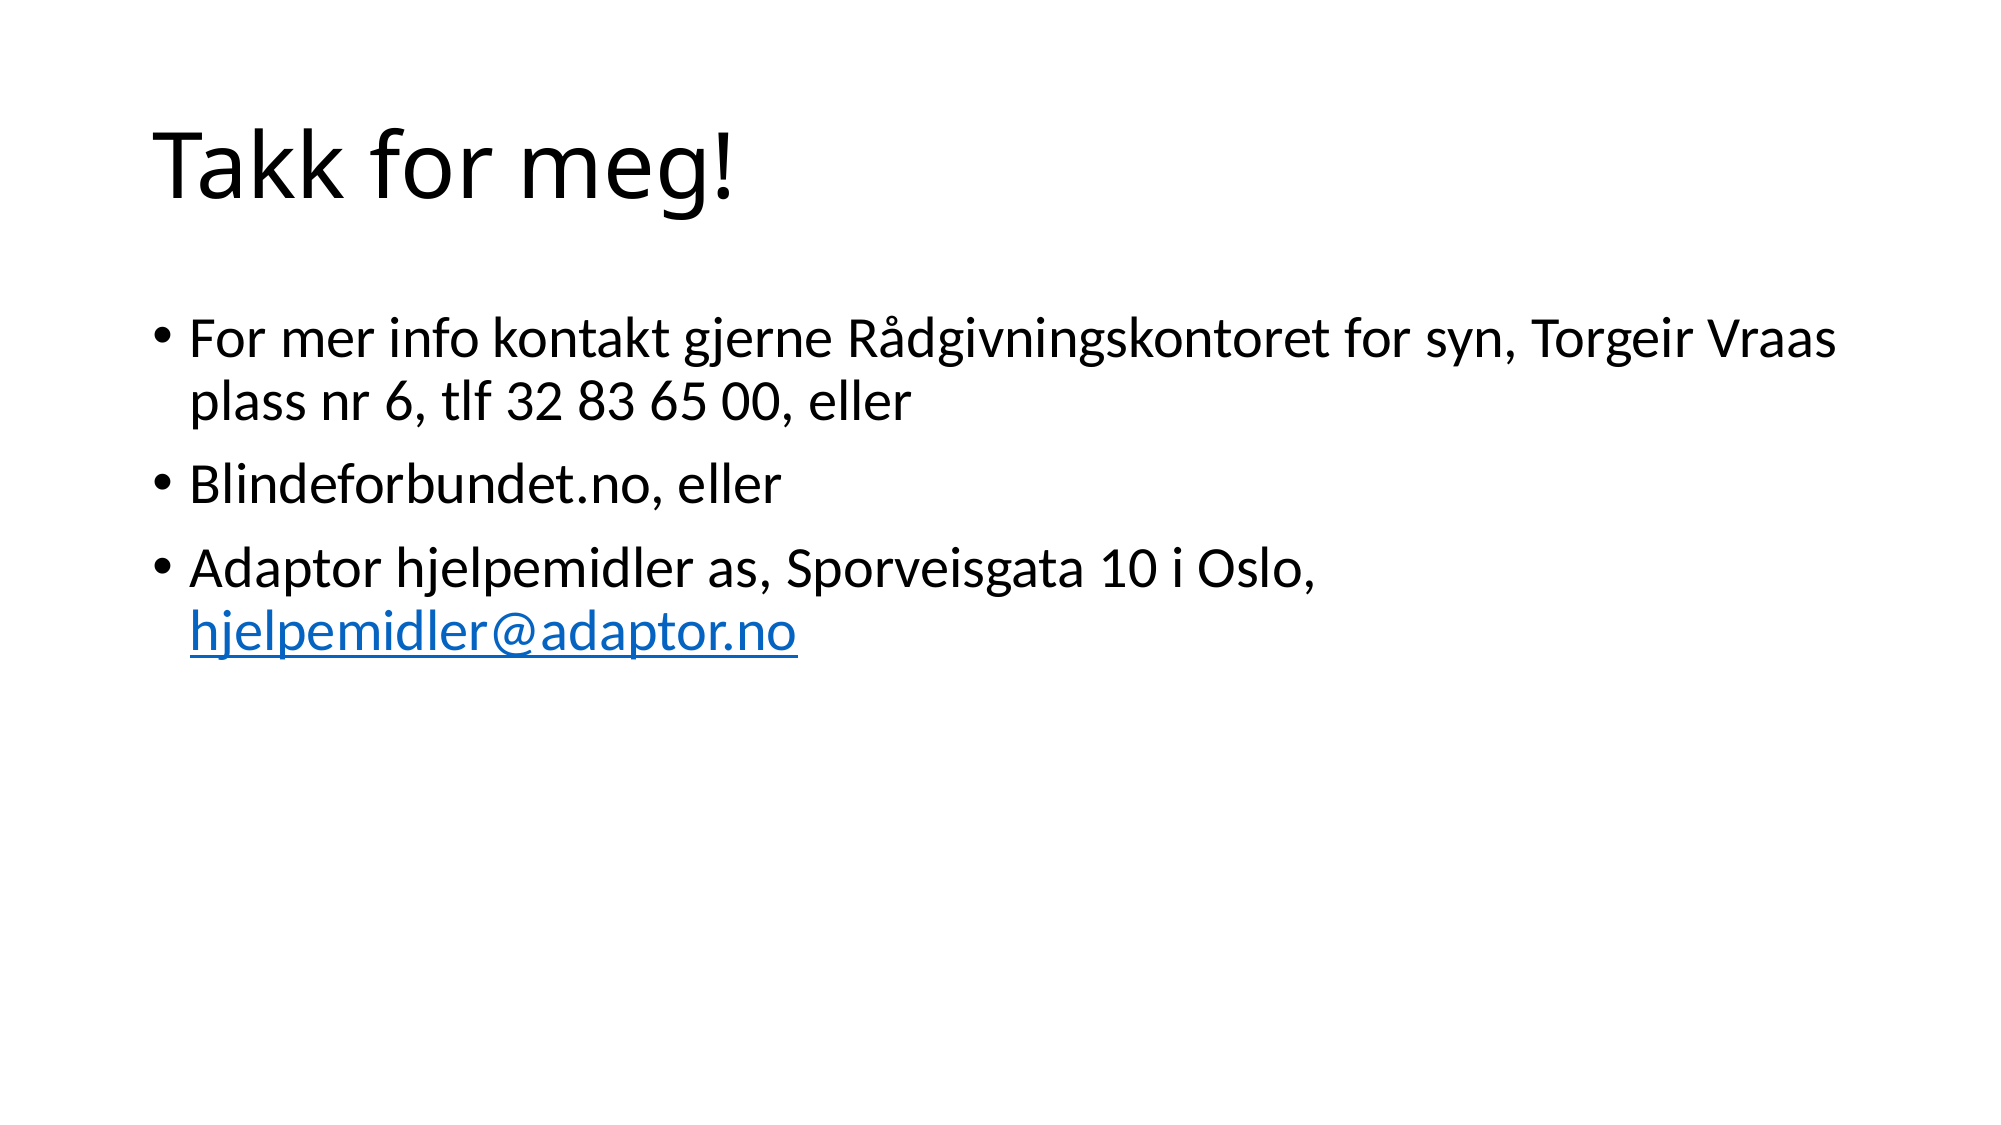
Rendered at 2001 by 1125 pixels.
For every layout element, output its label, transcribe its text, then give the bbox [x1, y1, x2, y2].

list For mer info kontakt gjerne Rådgivningskontoret for syn, Torgeir Vraas plass nr 6, tlf 32 83 65 00, eller Blindeforbundet.no, eller Adaptor hjelpemidler as, Sporveisgata 10 i Oslo, hjelpemidler@adaptor.no [137, 299, 1863, 1014]
title Takk for meg! [137, 59, 1863, 278]
